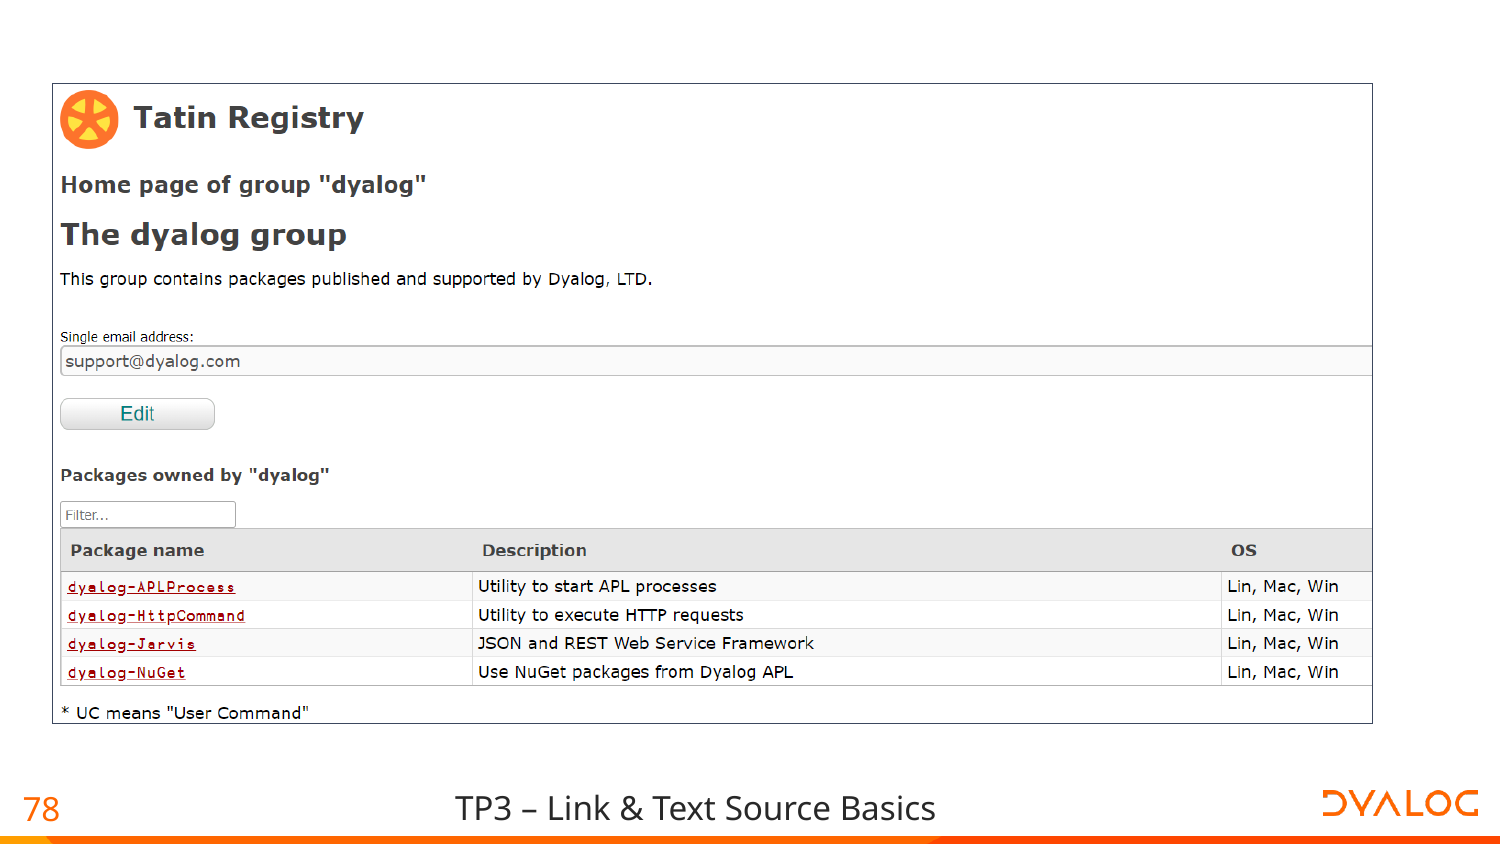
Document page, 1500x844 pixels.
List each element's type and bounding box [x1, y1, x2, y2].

picture [1323, 790, 1478, 816]
picture [0, 836, 1500, 844]
picture [52, 83, 1374, 725]
